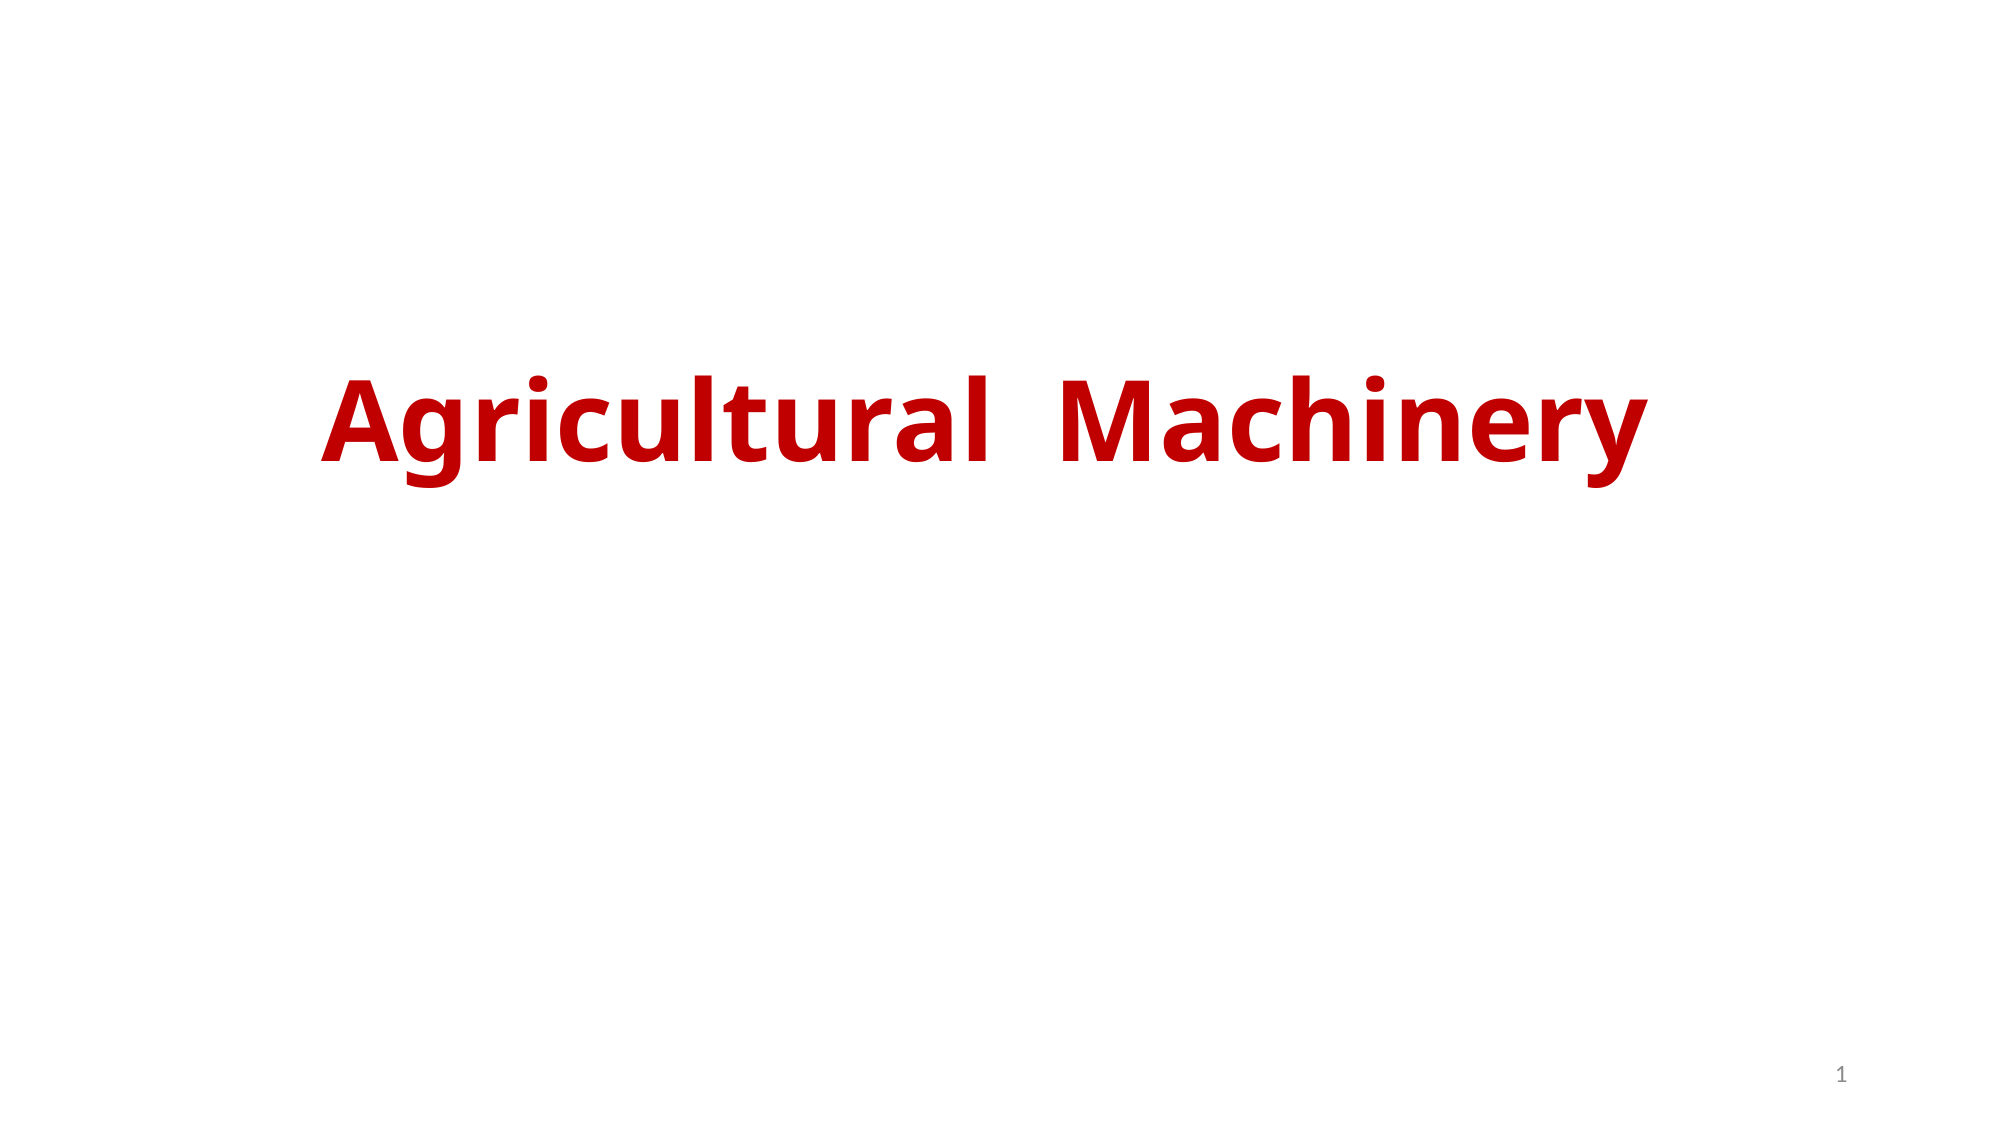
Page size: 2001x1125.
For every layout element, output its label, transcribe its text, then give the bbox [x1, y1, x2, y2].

title Agricultural Machinery [137, 315, 1863, 534]
slide_number 1 [1412, 1042, 1863, 1103]
